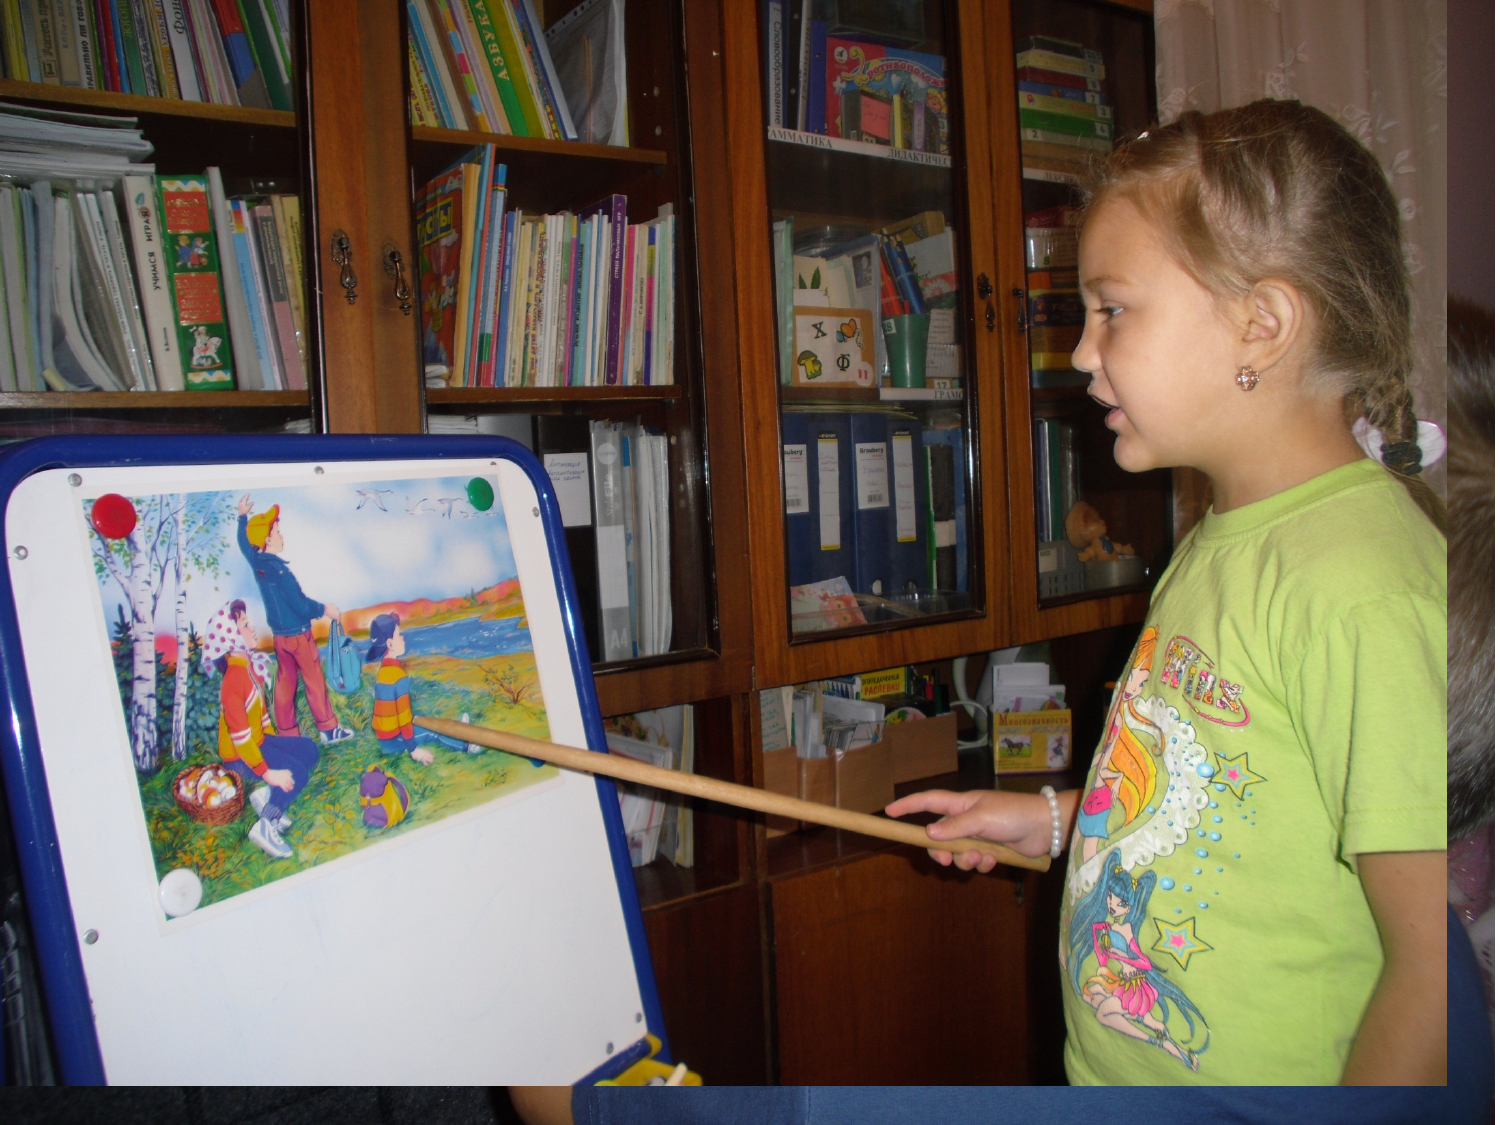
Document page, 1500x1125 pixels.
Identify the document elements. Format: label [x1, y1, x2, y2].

list [0, 0, 1448, 1086]
list [0, 0, 1496, 1125]
